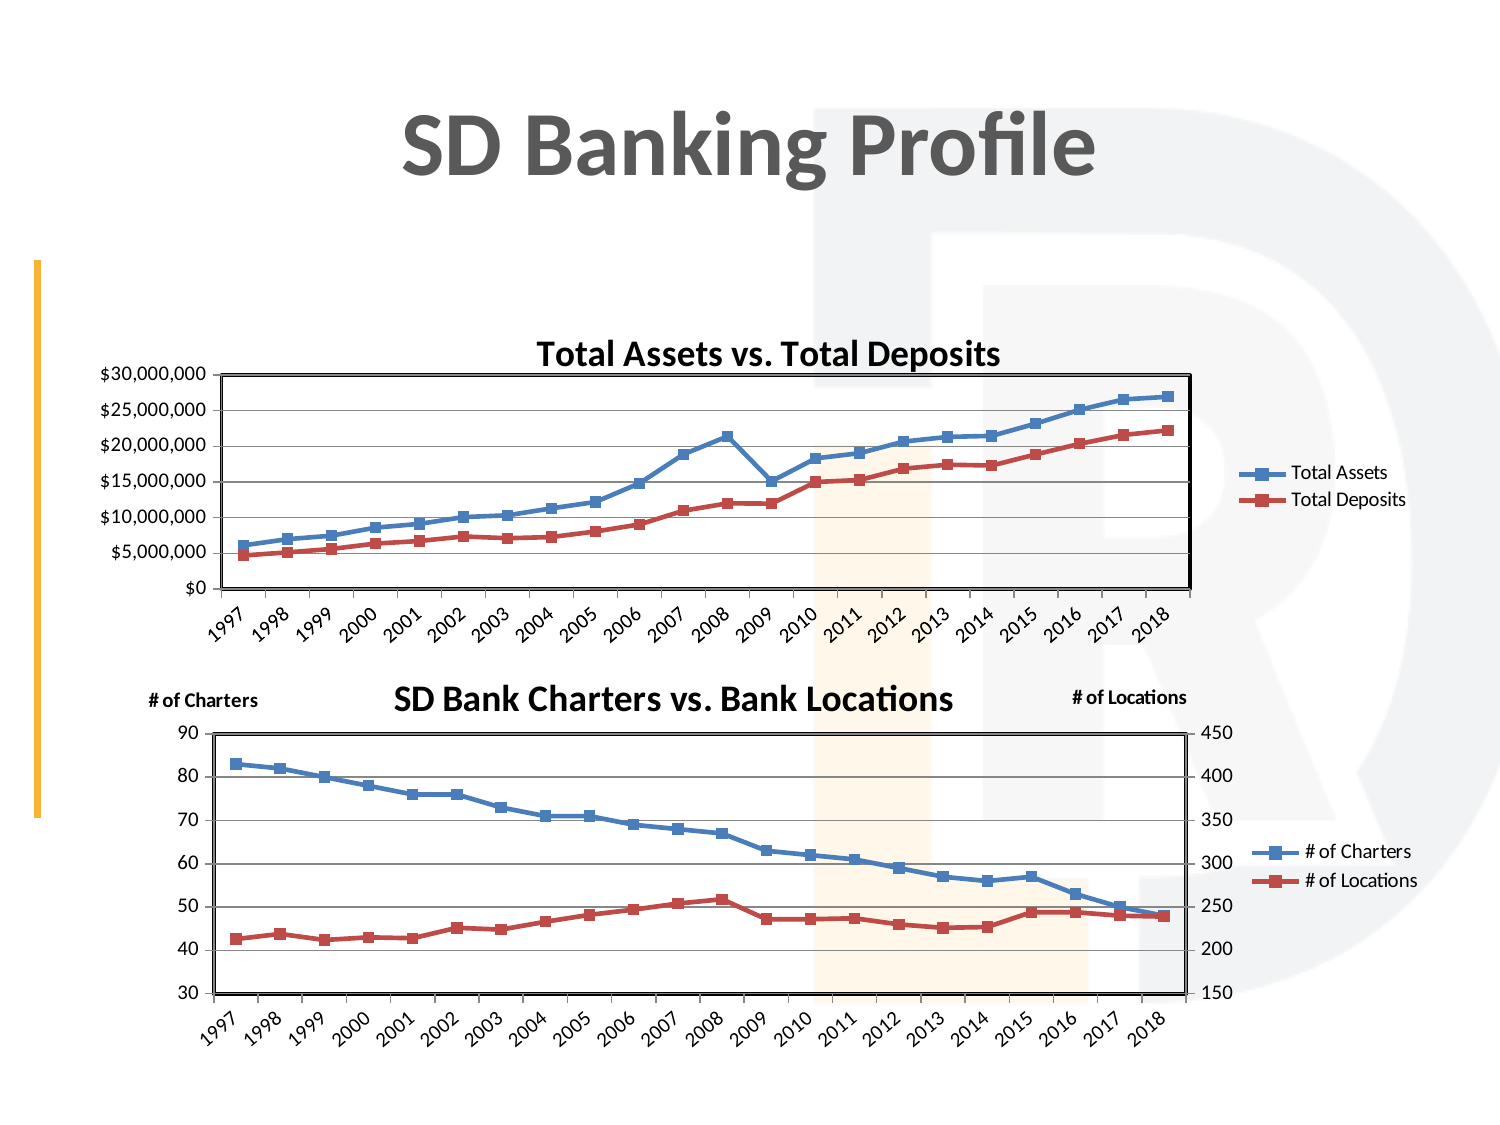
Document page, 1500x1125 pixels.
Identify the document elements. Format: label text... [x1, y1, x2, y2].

chart [99, 312, 1488, 1065]
title SD Banking Profile [75, 45, 1425, 233]
